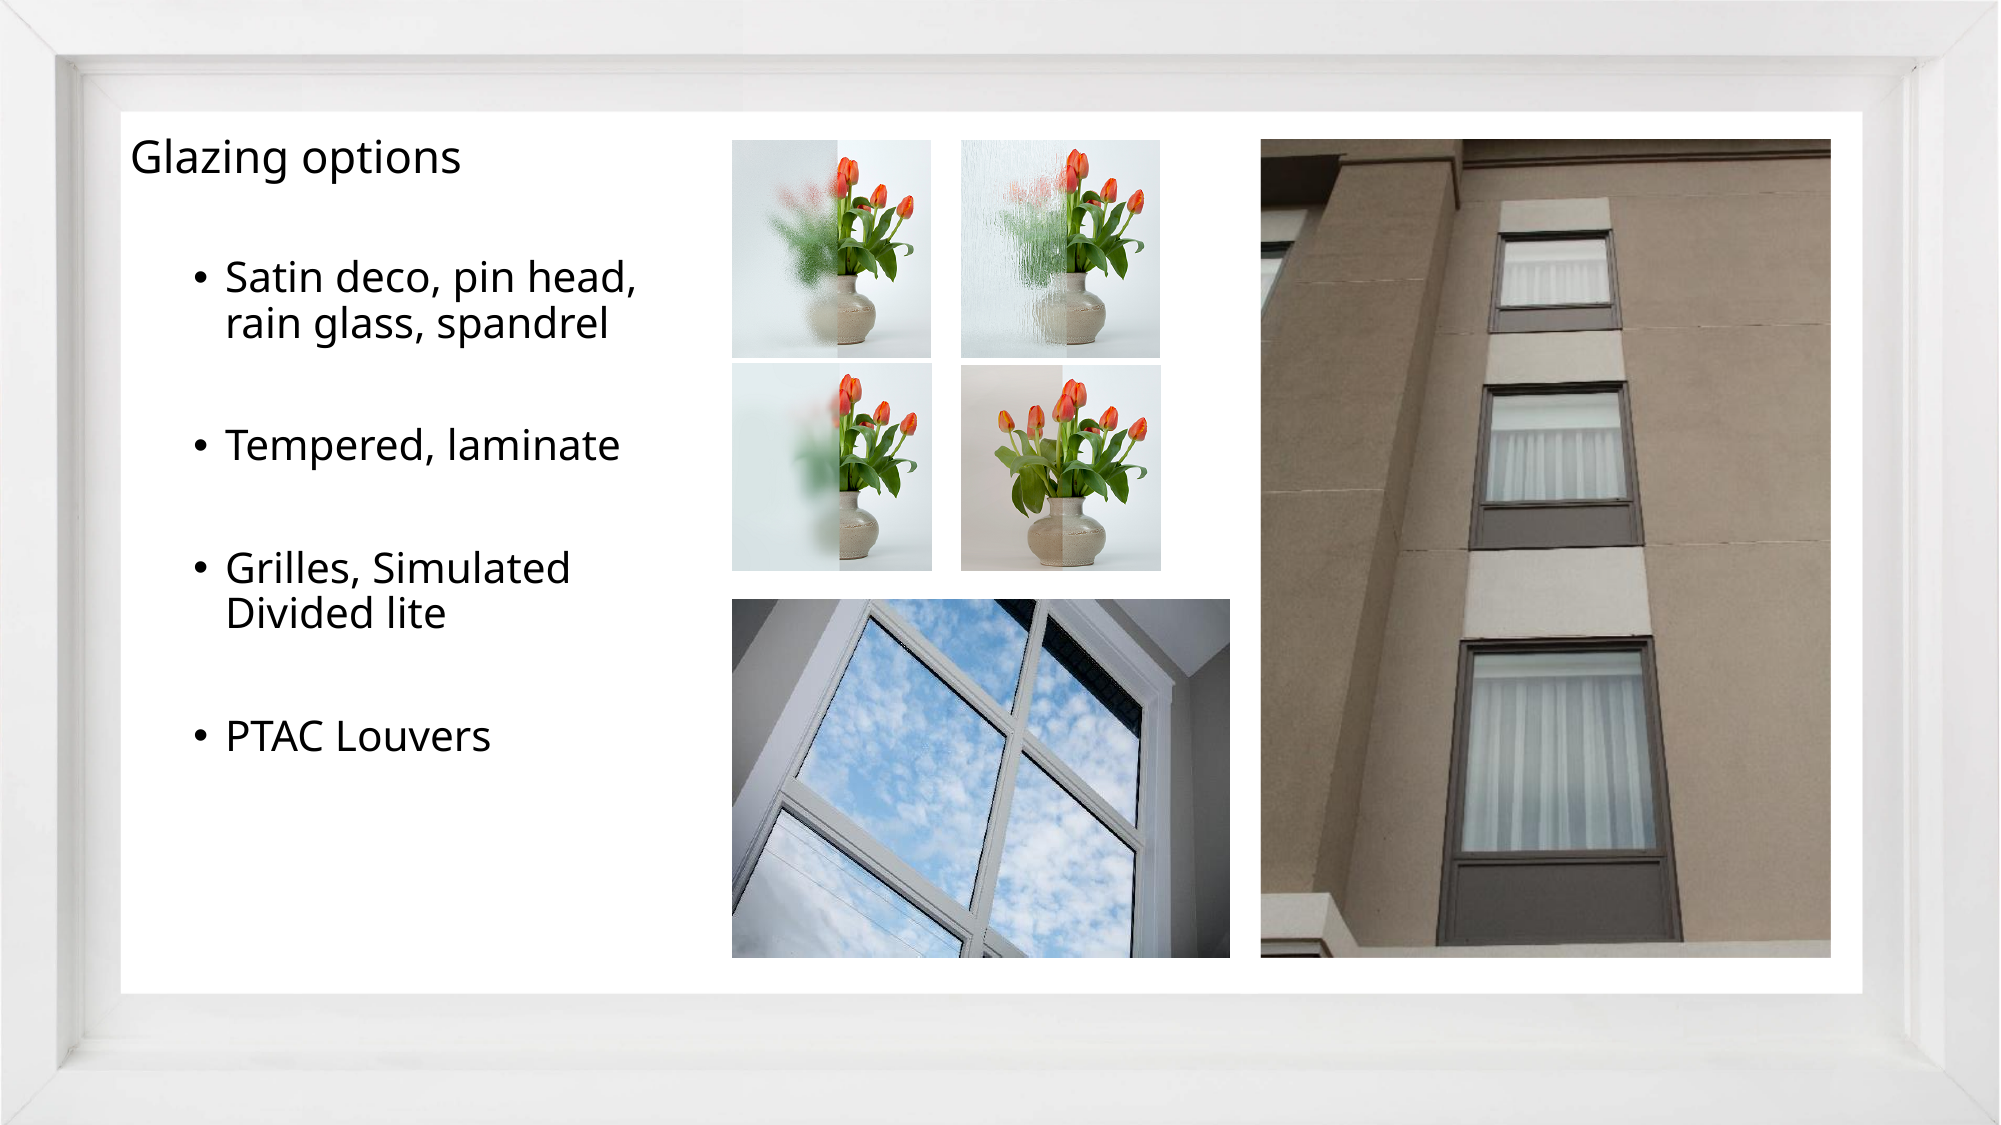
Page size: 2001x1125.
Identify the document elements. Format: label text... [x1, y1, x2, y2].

picture [0, 0, 2000, 1125]
list Glazing options Satin deco, pin head, rain glass, spandrel Tempered, laminate Grilles, Simulated Divided lite PTAC Louvers [115, 126, 657, 801]
